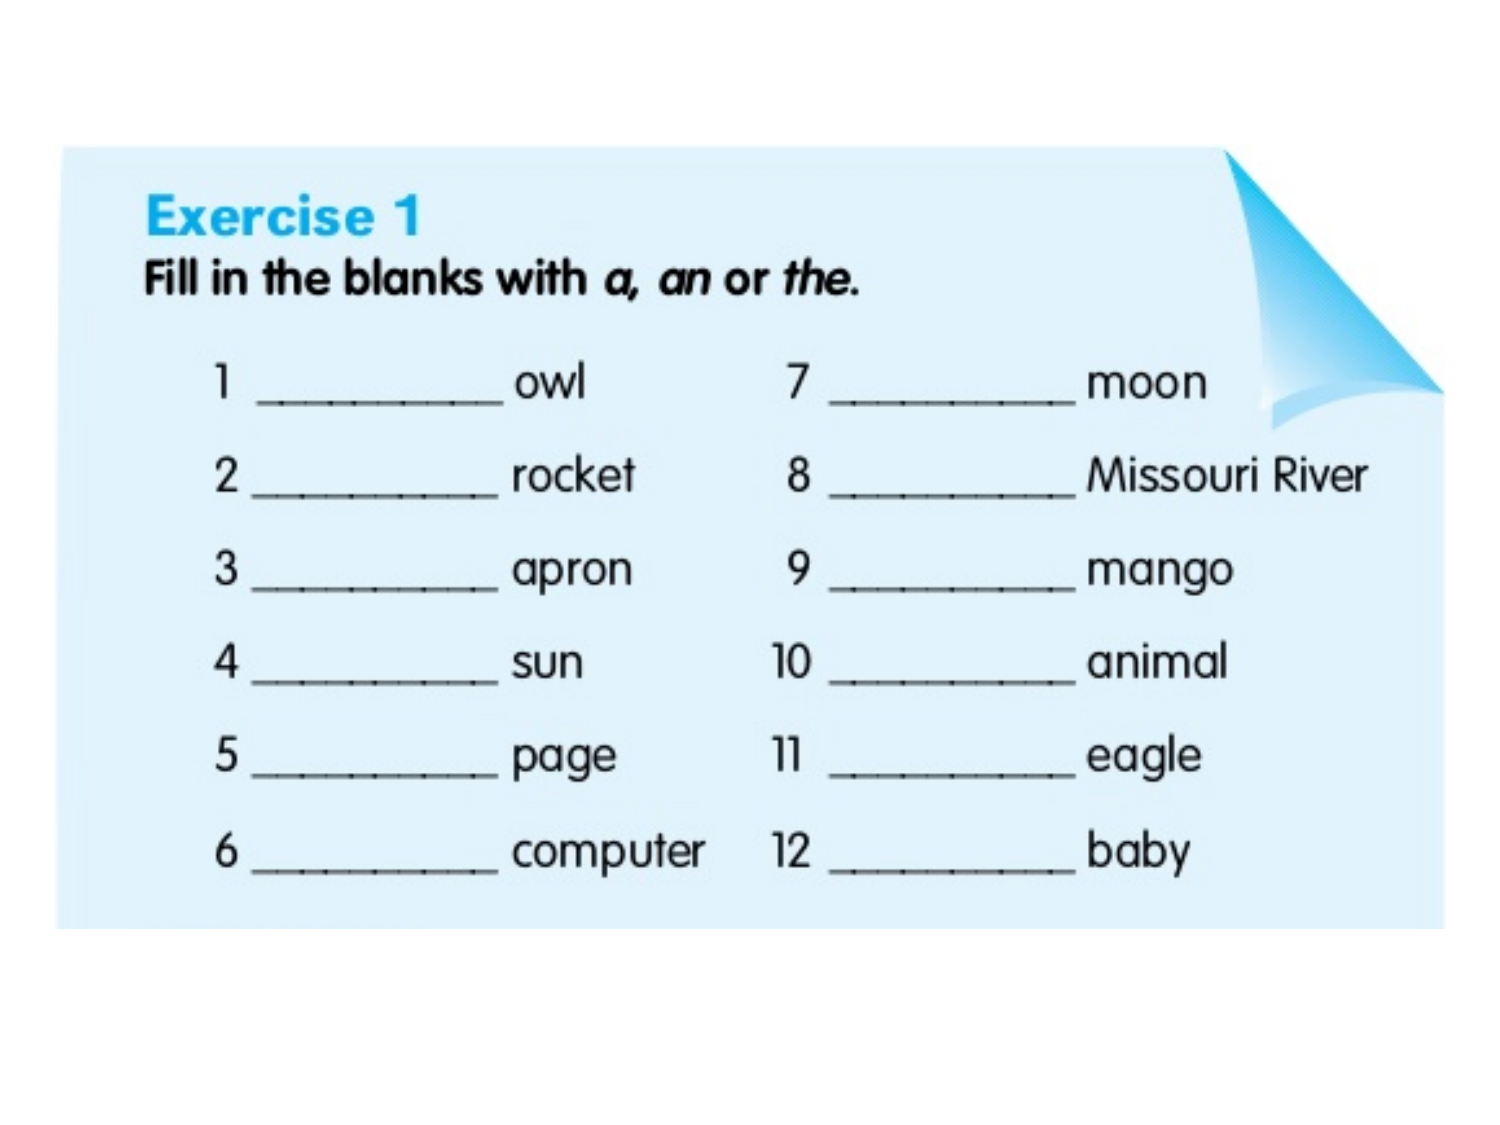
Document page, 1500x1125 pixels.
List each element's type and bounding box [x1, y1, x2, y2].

picture [52, 144, 1447, 929]
